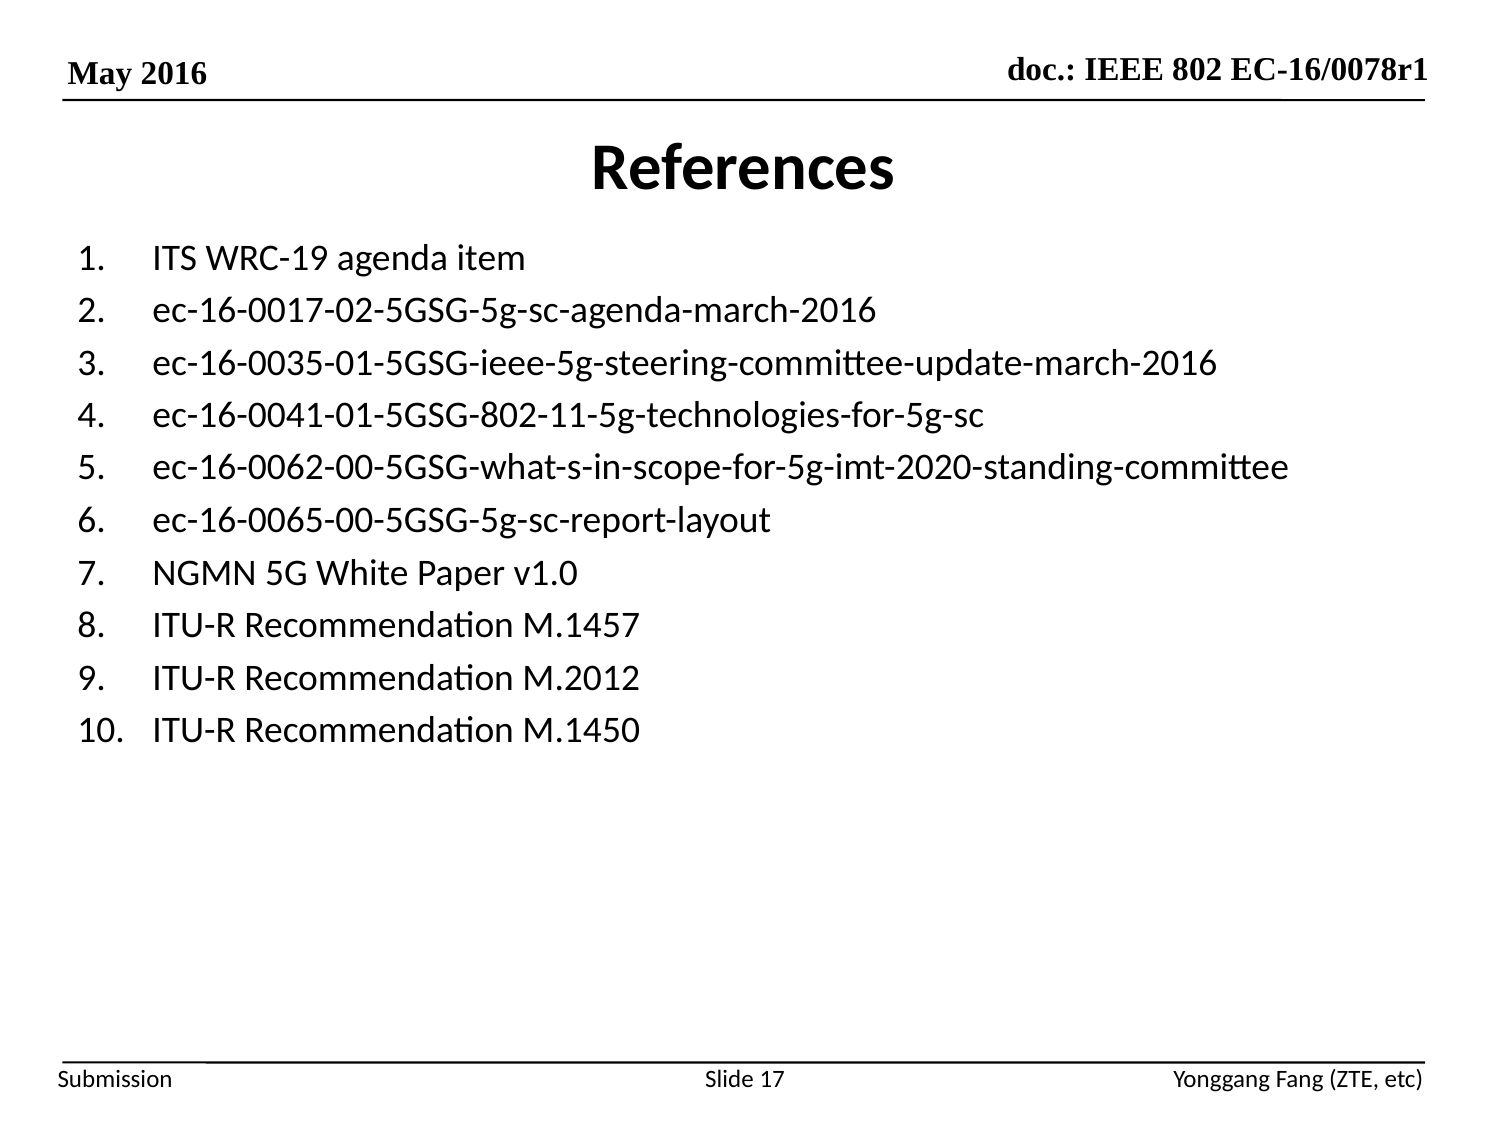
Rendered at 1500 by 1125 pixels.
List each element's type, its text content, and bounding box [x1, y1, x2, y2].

title References [62, 99, 1426, 224]
slide_number Slide 17 [702, 1061, 788, 1093]
list ITS WRC-19 agenda item ec-16-0017-02-5GSG-5g-sc-agenda-march-2016 ec-16-0035-01-5GSG-ieee-5g-steering-committee-update-march-2016 ec-16-0041-01-5GSG-802-11-5g-technologies-for-5g-sc ec-16-0062-00-5GSG-what-s-in-scope-for-5g-imt-2020-standing-committee ec-16-0065-00-5GSG-5g-sc-report-layout NGMN 5G White Paper v1.0 ITU-R Recommendation M.1457 ITU-R Recommendation M.2012 ITU-R Recommendation M.1450 [62, 224, 1426, 1051]
